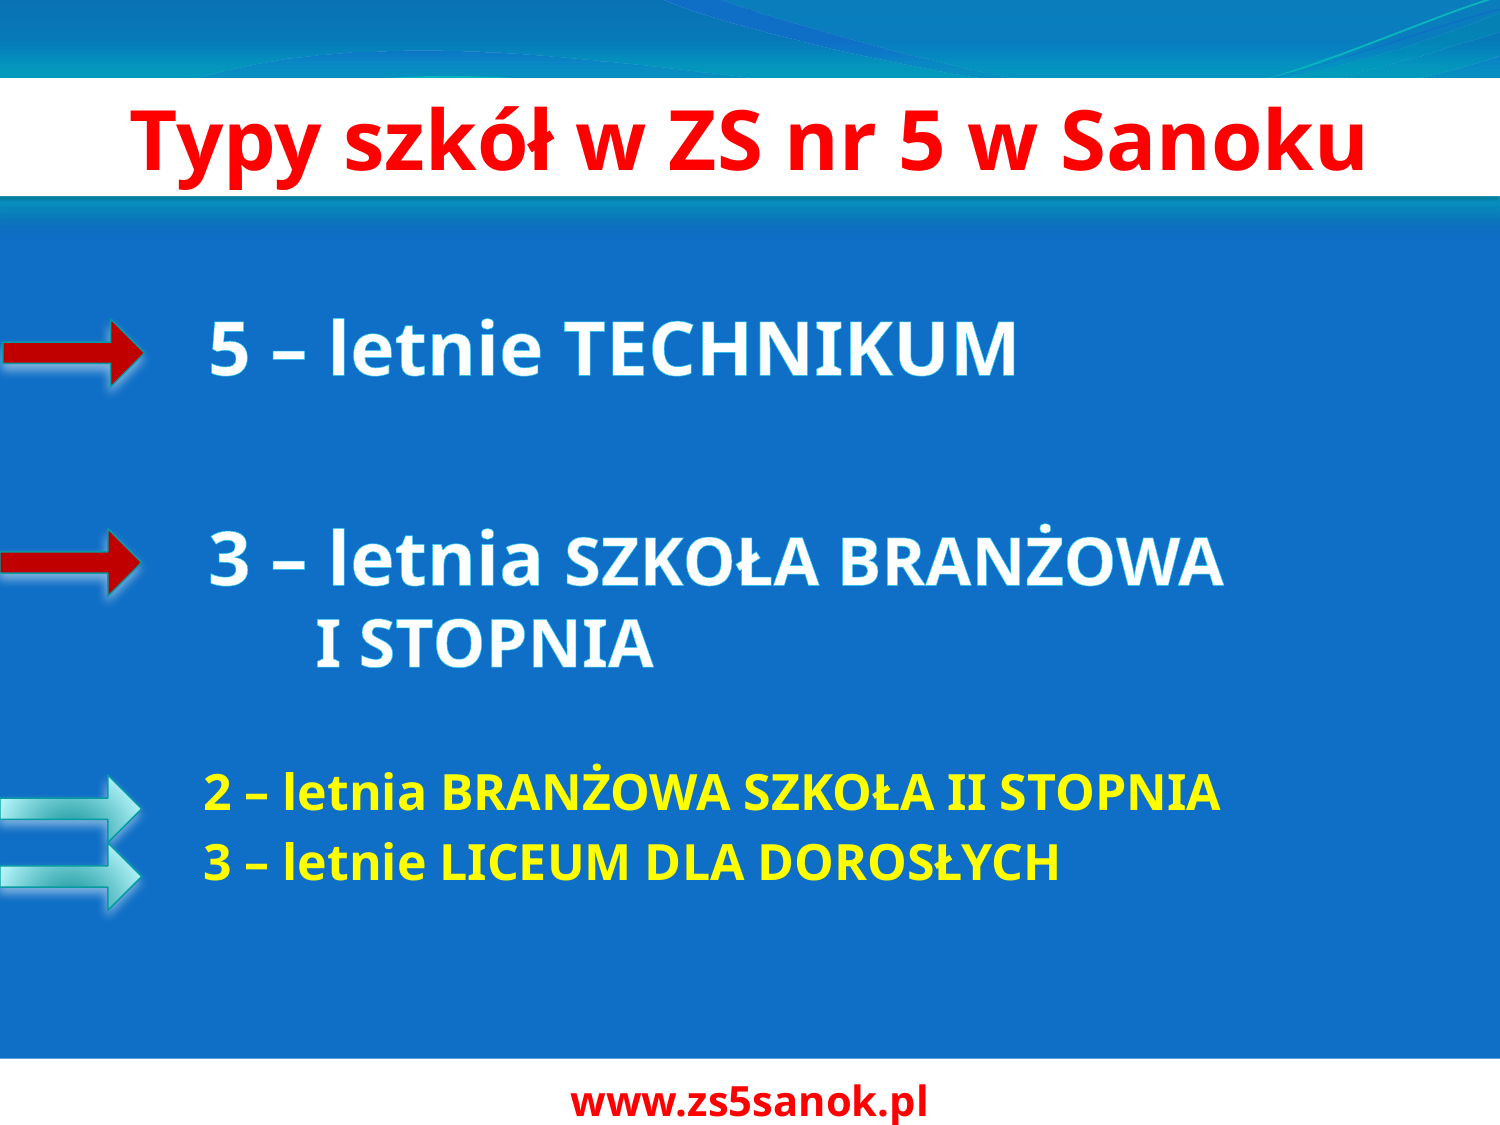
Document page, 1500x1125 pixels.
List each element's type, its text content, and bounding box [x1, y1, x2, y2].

text_box 5 – letnie TECHNIKUM 3 – letnia SZKOŁA BRANŻOWA I STOPNIA 2 – letnia BRANŻOWA SZKOŁA II STOPNIA 3 – letnie LICEUM DLA DOROSŁYCH [147, 208, 1424, 1029]
text_box [0, 527, 143, 597]
footer www.zs5sanok.pl [0, 1058, 1500, 1125]
text_box [0, 841, 143, 912]
text_box [0, 774, 143, 842]
text_box Typy szkół w ZS nr 5 w Sanoku [0, 78, 1500, 197]
text_box [2, 318, 146, 388]
